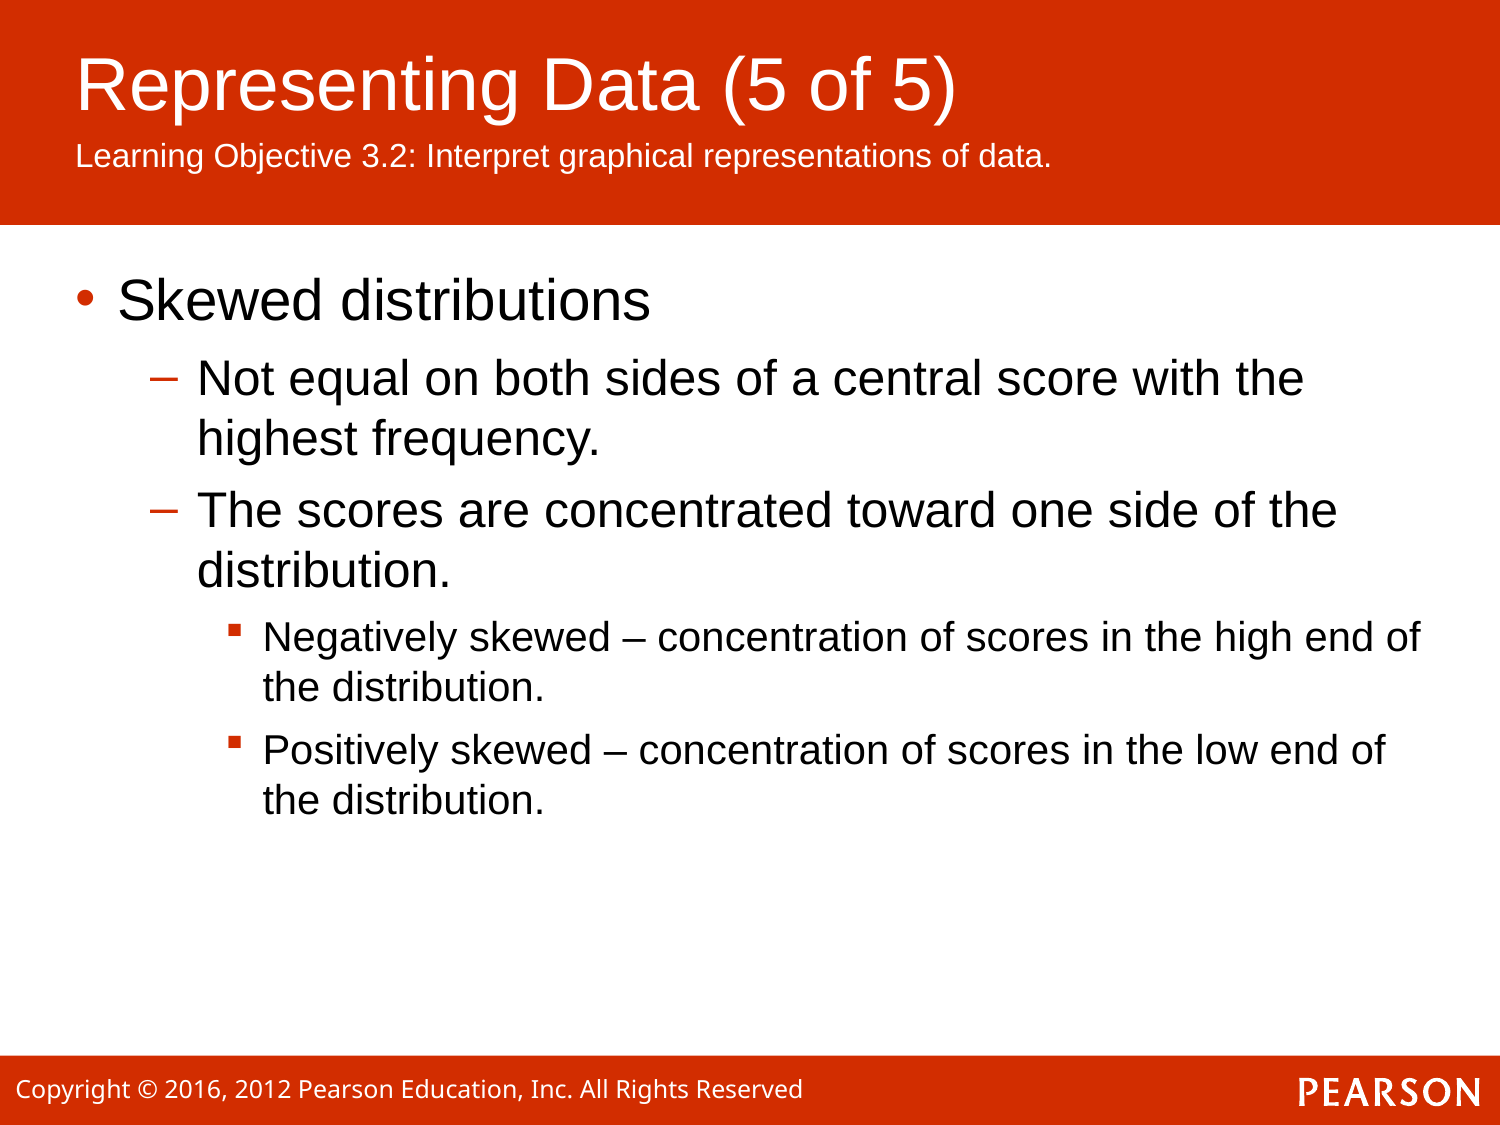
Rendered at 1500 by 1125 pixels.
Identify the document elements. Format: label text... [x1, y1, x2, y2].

list Skewed distributions Not equal on both sides of a central score with the highest frequency. The scores are concentrated toward one side of the distribution. Negatively skewed – concentration of scores in the high end of the distribution. Positively skewed – concentration of scores in the low end of the distribution. [75, 262, 1425, 1005]
title Representing Data (5 of 5) [75, 35, 1425, 133]
list Learning Objective 3.2: Interpret graphical representations of data. [75, 133, 1425, 200]
